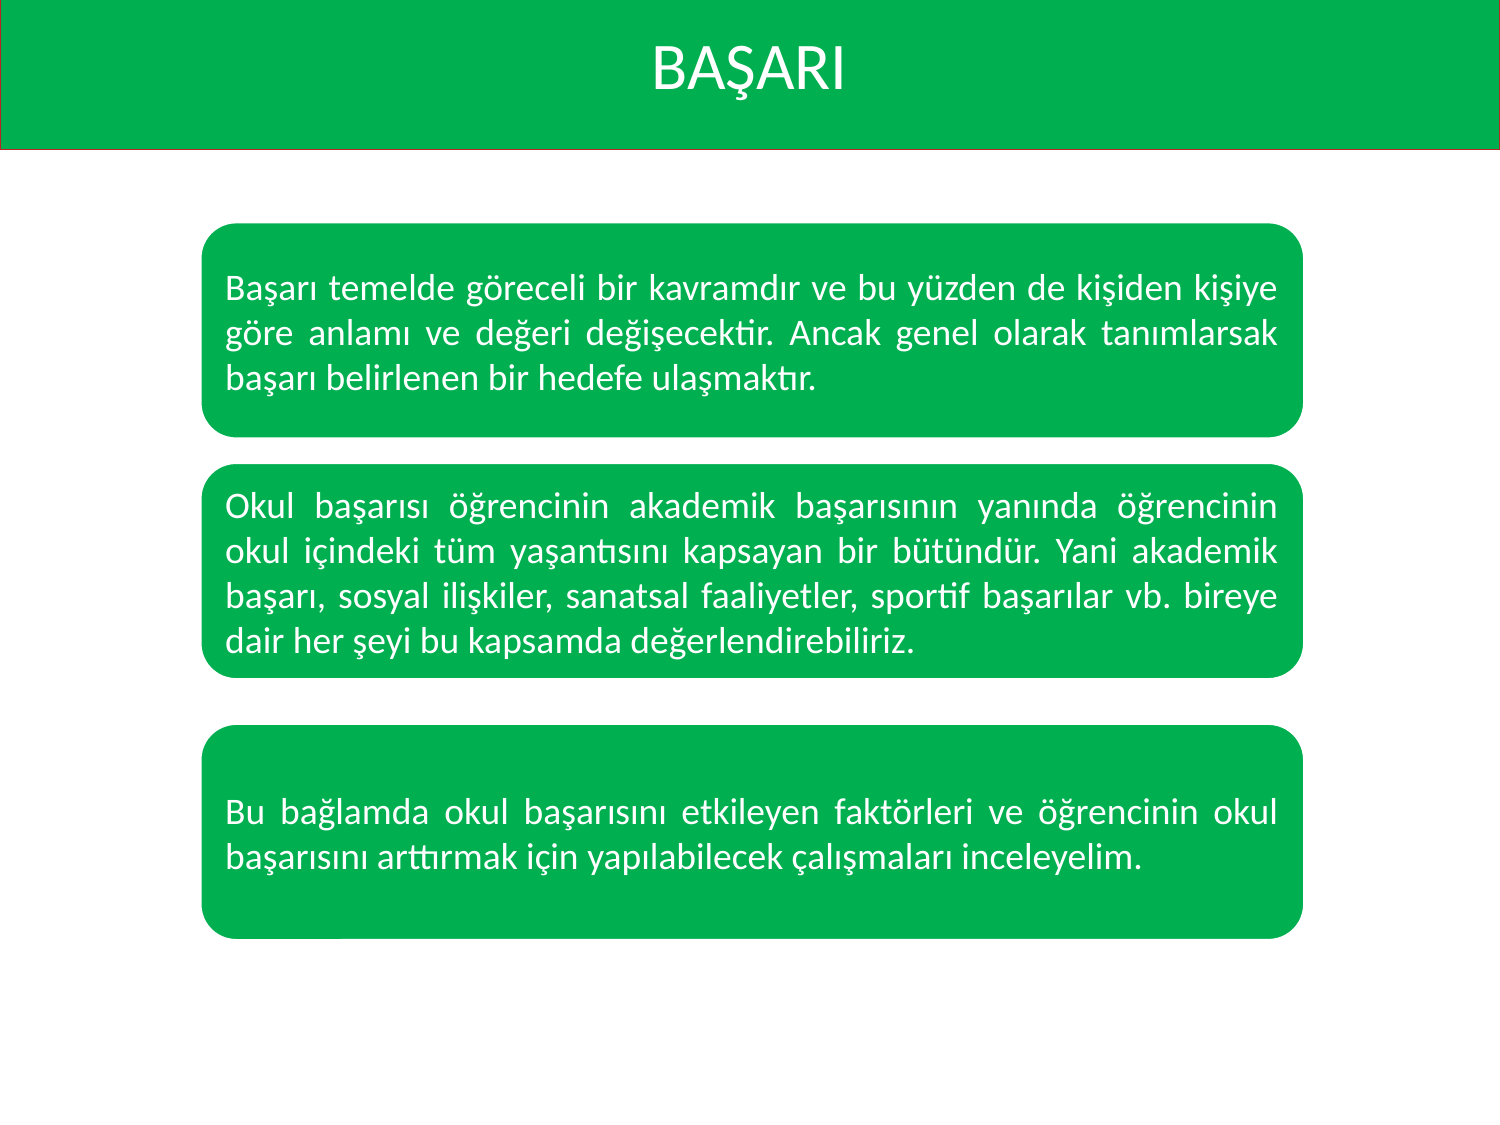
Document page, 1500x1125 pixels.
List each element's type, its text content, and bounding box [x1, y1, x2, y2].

text_box Okul başarısı öğrencinin akademik başarısının yanında öğrencinin okul içindeki tüm yaşantısını kapsayan bir bütündür. Yani akademik başarı, sosyal ilişkiler, sanatsal faaliyetler, sportif başarılar vb. bireye dair her şeyi bu kapsamda değerlendirebiliriz. [198, 460, 1307, 682]
text_box Başarı temelde göreceli bir kavramdır ve bu yüzden de kişiden kişiye göre anlamı ve değeri değişecektir. Ancak genel olarak tanımlarsak başarı belirlenen bir hedefe ulaşmaktır. [198, 220, 1307, 441]
text_box Bu bağlamda okul başarısını etkileyen faktörleri ve öğrencinin okul başarısını arttırmak için yapılabilecek çalışmaları inceleyelim. [198, 721, 1307, 943]
title BAŞARI [0, 0, 1500, 150]
